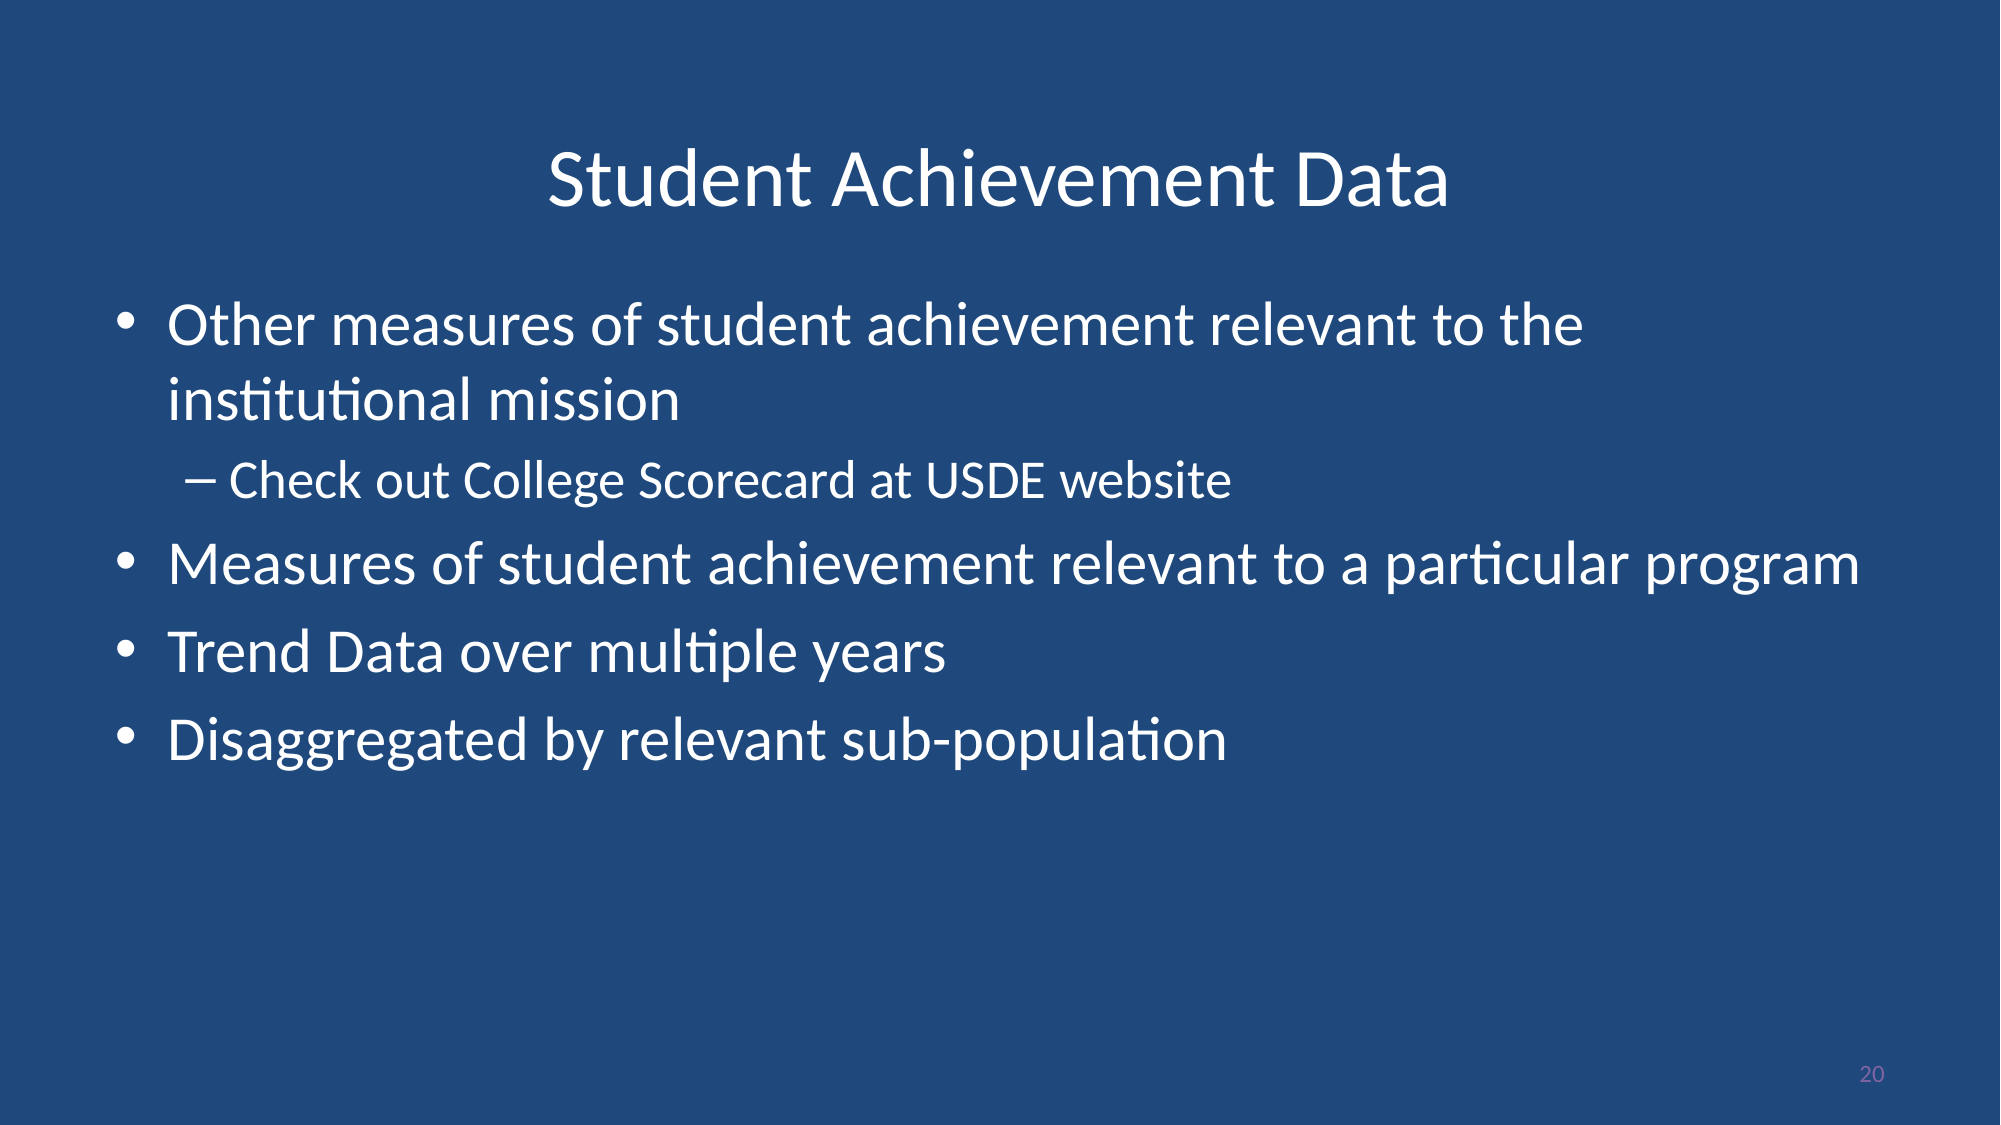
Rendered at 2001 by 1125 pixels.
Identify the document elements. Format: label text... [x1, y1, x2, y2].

slide_number 20 [1433, 1042, 1900, 1103]
list Other measures of student achievement relevant to the institutional mission Check out College Scorecard at USDE website Measures of student achievement relevant to a particular program Trend Data over multiple years Disaggregated by relevant sub-population [99, 275, 1900, 850]
title Student Achievement Data [99, 62, 1900, 275]
